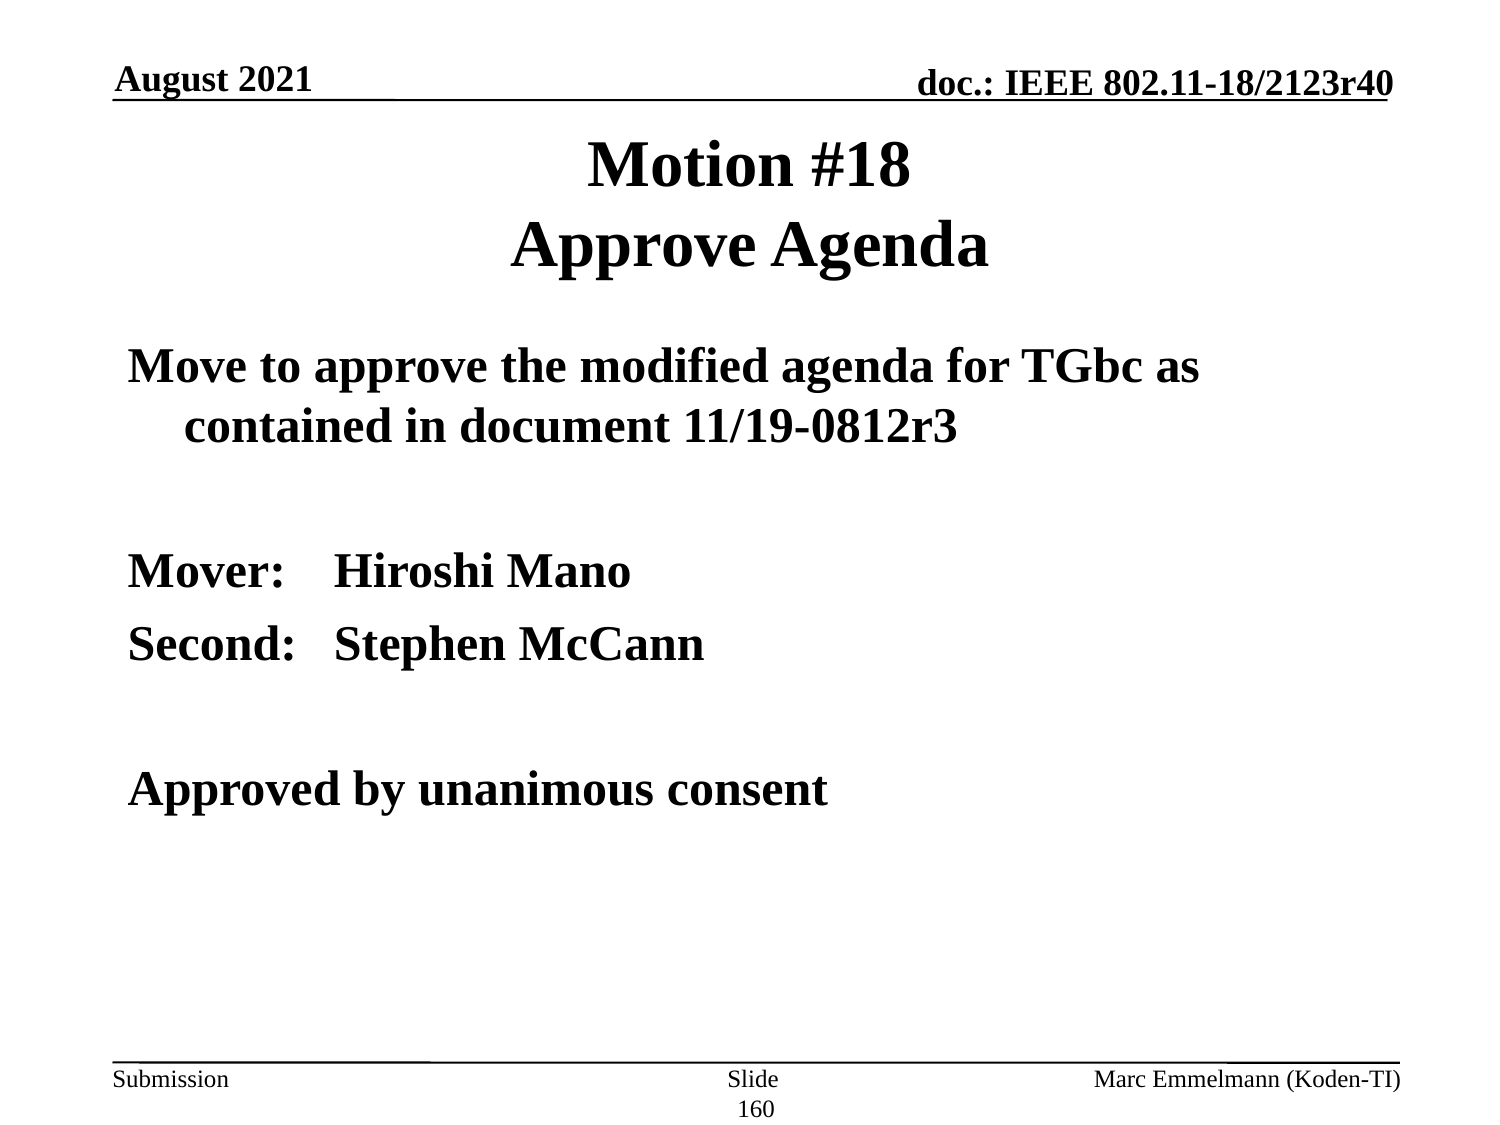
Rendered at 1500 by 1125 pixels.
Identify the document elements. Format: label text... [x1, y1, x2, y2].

footer Marc Emmelmann (Koden-TI) [878, 1061, 1402, 1093]
list Move to approve the modified agenda for TGbc as contained in document 11/19-0812r3 Mover: Hiroshi Mano Second: Stephen McCann Approved by unanimous consent [112, 324, 1388, 1000]
slide_number Slide 160 [712, 1061, 800, 1123]
title Motion #18 Approve Agenda [112, 112, 1388, 288]
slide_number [114, 54, 423, 100]
